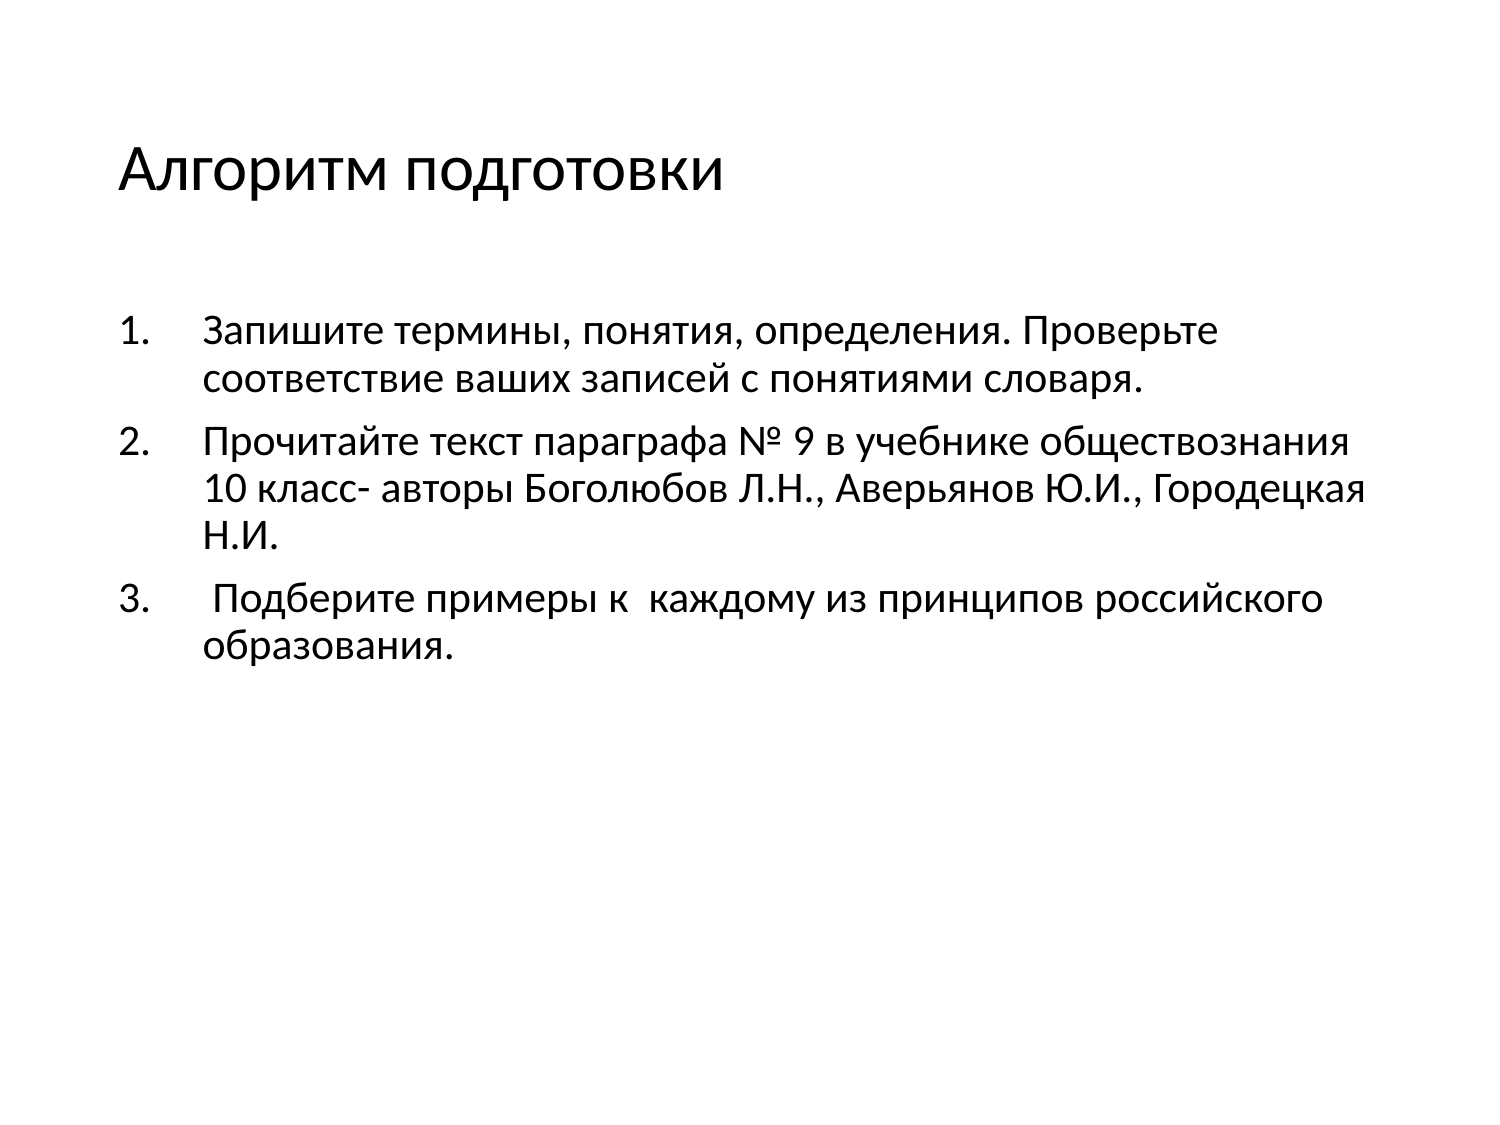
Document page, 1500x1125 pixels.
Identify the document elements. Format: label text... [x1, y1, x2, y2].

list Запишите термины, понятия, определения. Проверьте соответствие ваших записей с понятиями словаря. Прочитайте текст параграфа № 9 в учебнике обществознания 10 класс- авторы Боголюбов Л.Н., Аверьянов Ю.И., Городецкая Н.И. Подберите примеры к каждому из принципов российского образования. [103, 299, 1397, 1014]
title Алгоритм подготовки [103, 59, 1397, 278]
